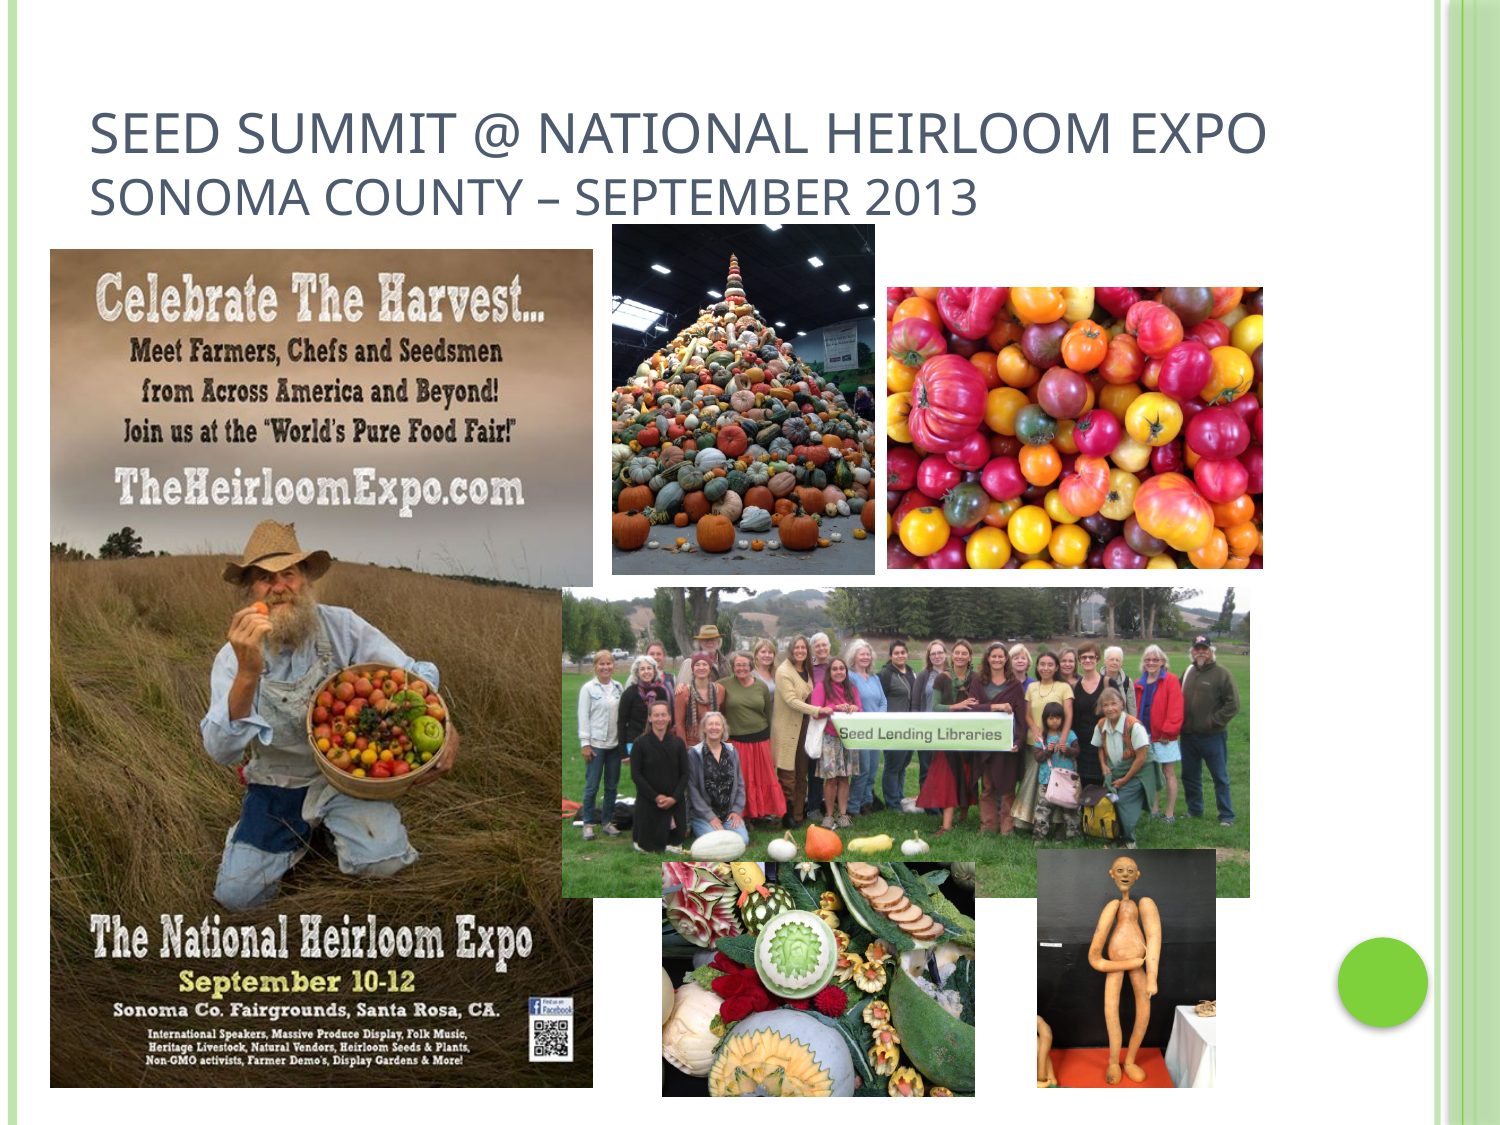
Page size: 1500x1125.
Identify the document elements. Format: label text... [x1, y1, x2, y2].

picture [1036, 849, 1217, 1088]
picture [611, 224, 876, 576]
title Seed Summit @ National Heirloom Expo Sonoma County – September 2013 [75, 45, 1300, 233]
picture [661, 861, 976, 1098]
picture [50, 249, 593, 1088]
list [561, 586, 1251, 899]
picture [886, 286, 1263, 570]
